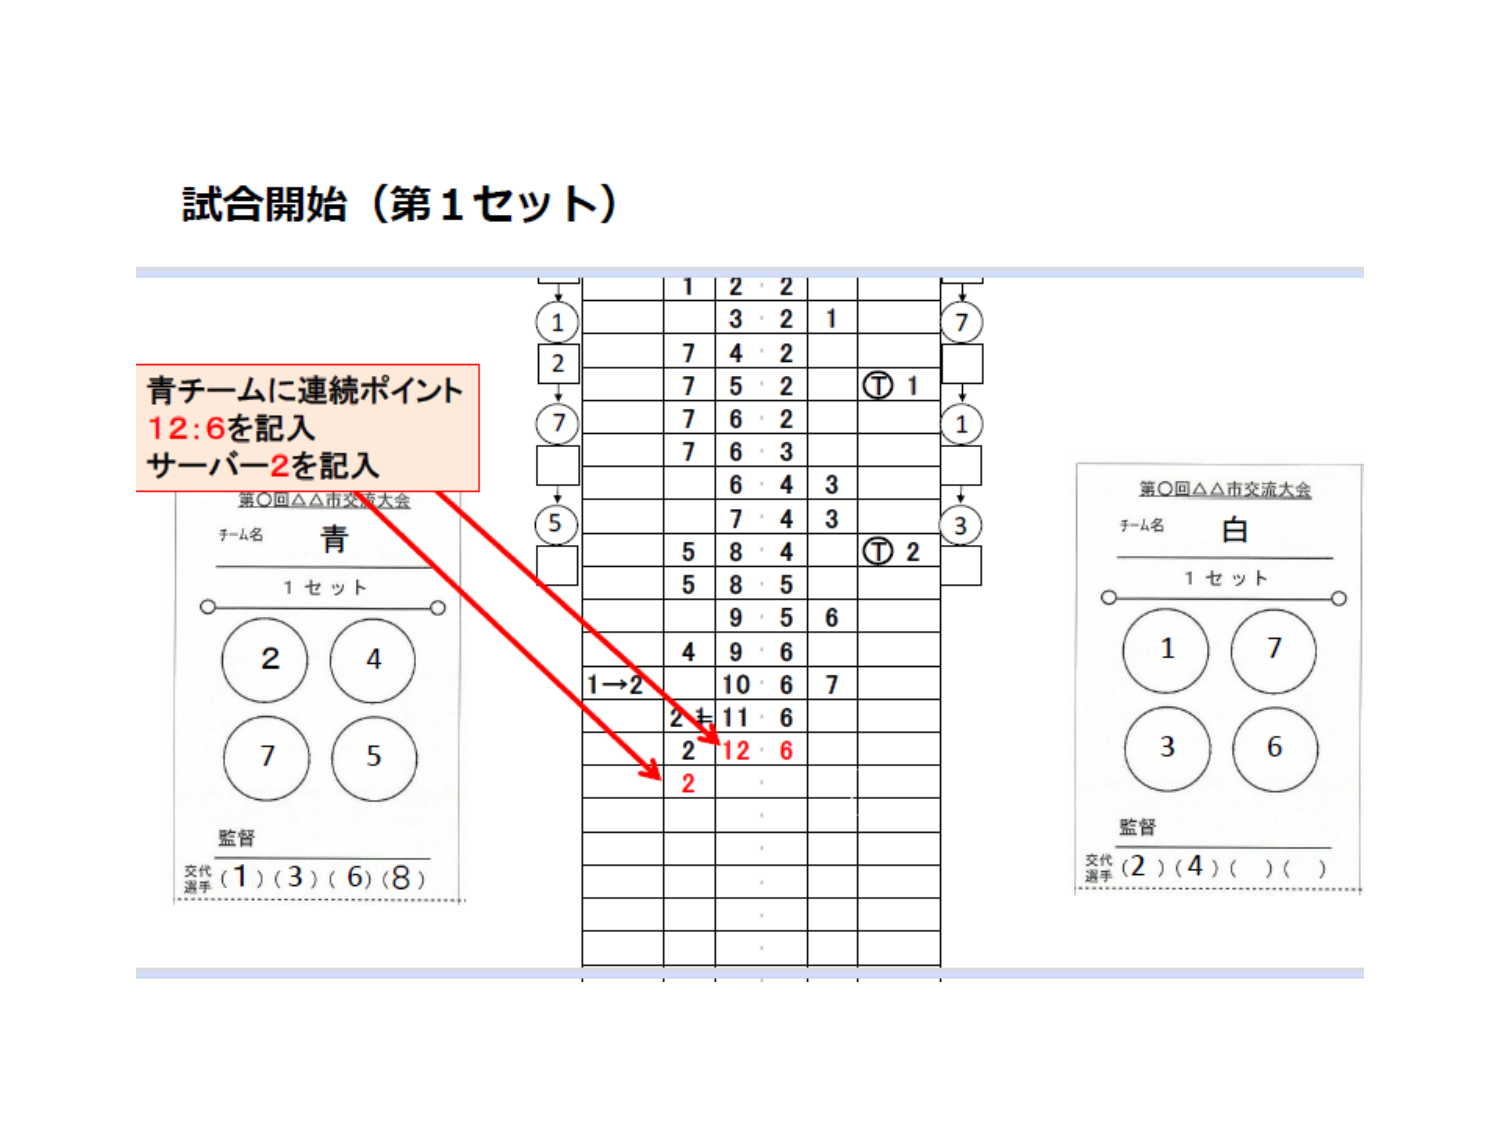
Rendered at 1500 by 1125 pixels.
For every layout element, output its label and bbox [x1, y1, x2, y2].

picture [136, 142, 1364, 983]
